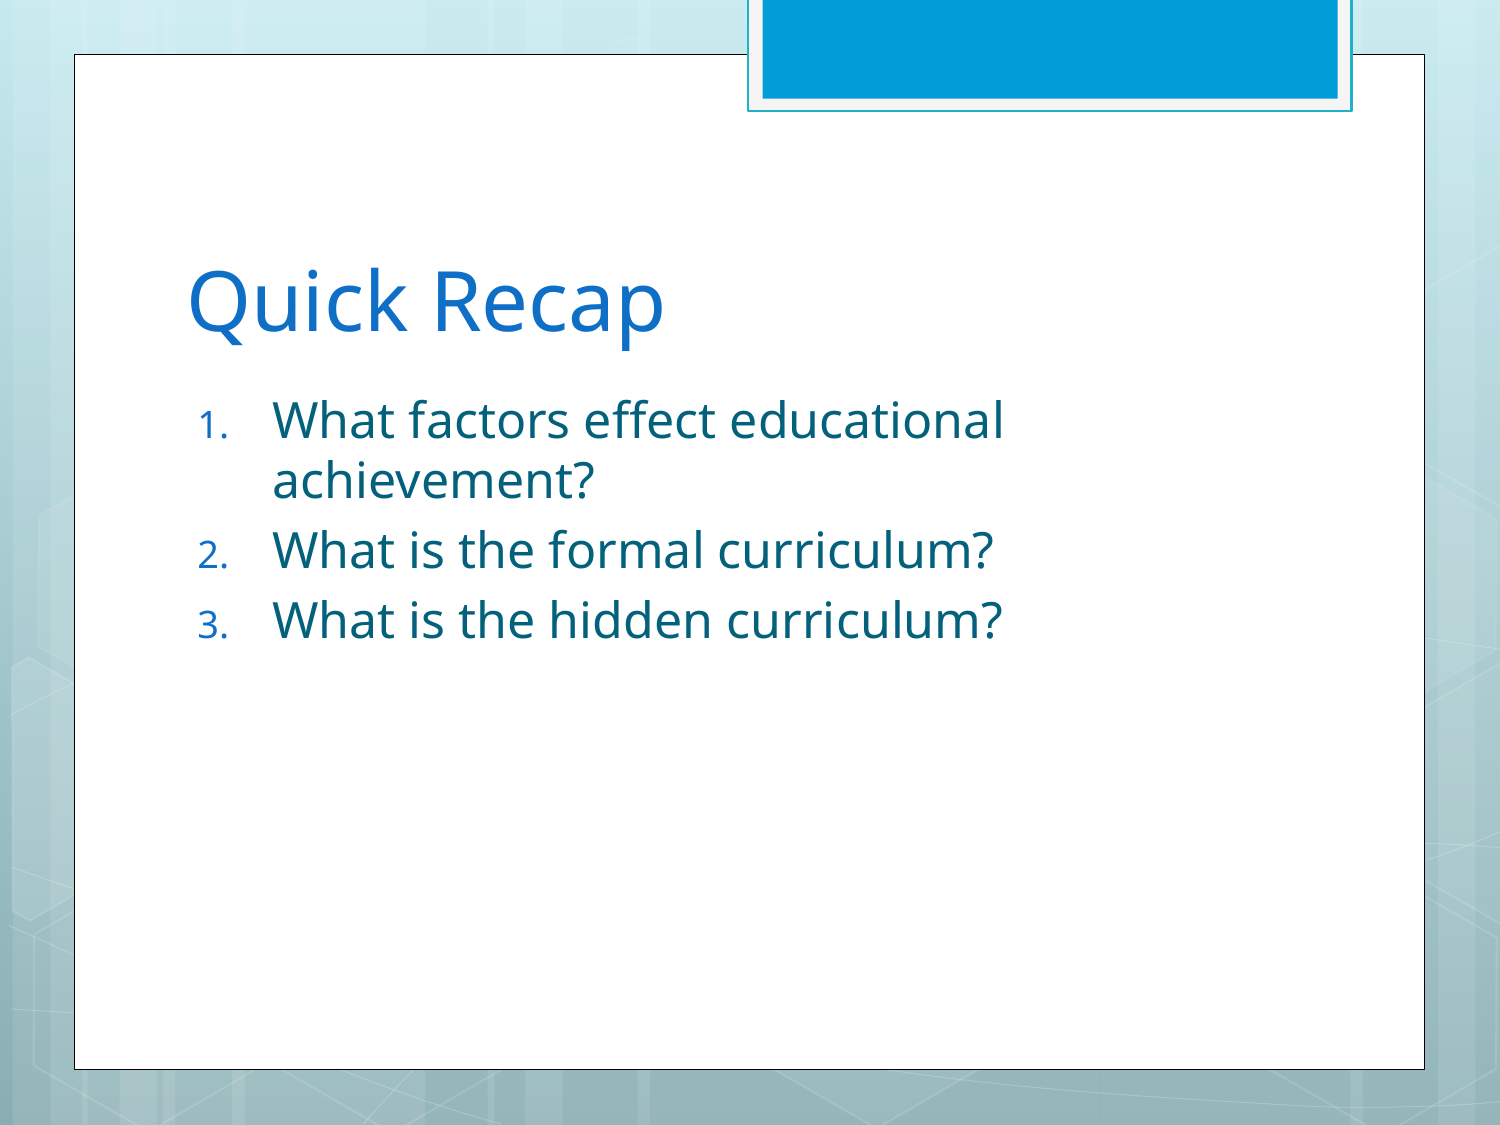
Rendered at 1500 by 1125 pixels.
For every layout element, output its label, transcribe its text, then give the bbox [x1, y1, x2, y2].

title Quick Recap [171, 168, 1324, 357]
list What factors effect educational achievement? What is the formal curriculum? What is the hidden curriculum? [171, 381, 1283, 957]
